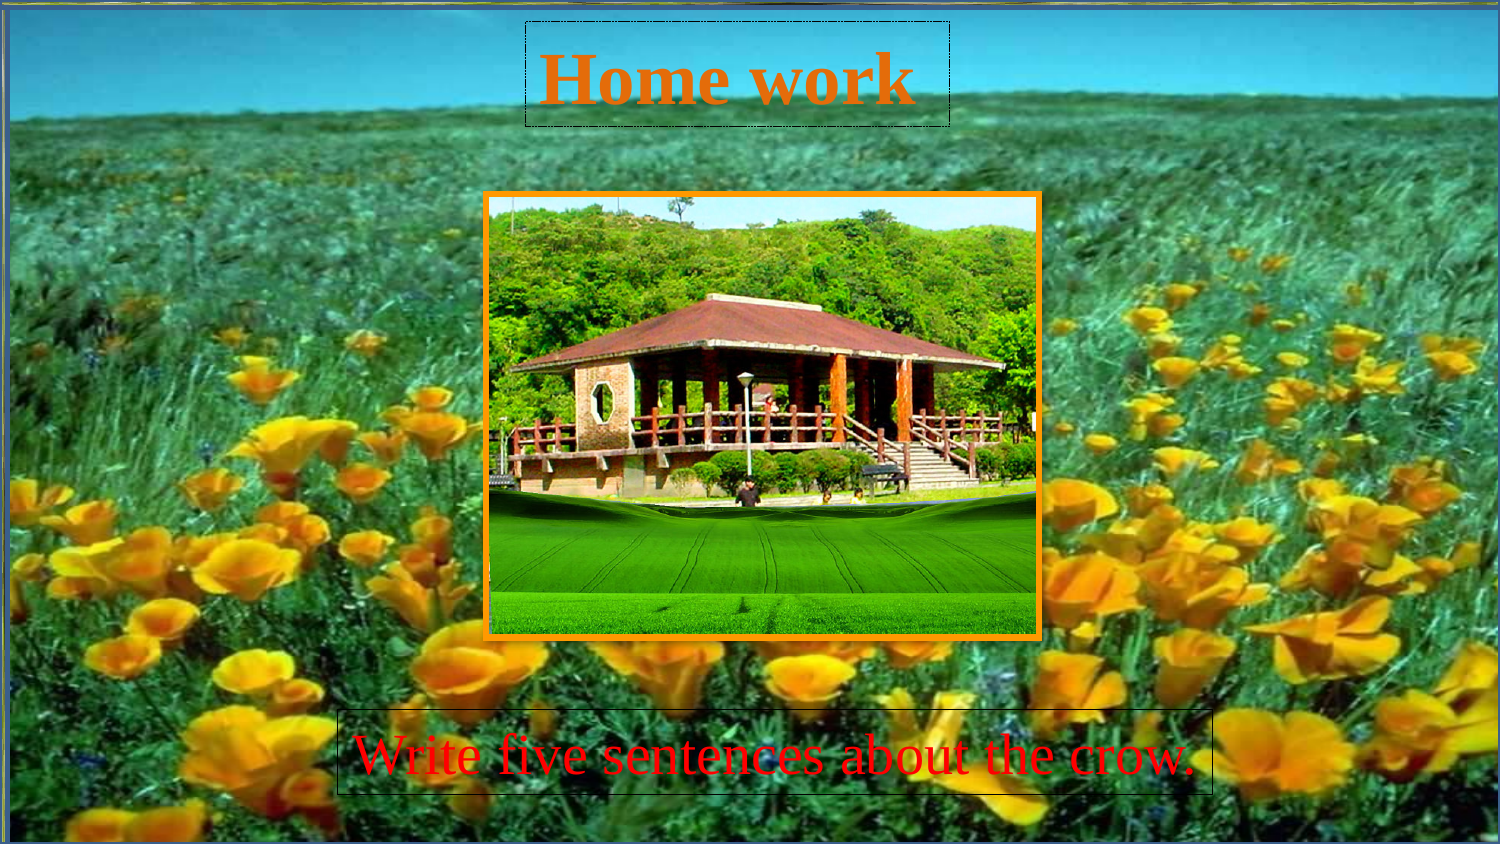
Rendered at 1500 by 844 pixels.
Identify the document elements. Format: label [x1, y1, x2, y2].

picture [488, 196, 1037, 635]
text_box [0, 0, 1500, 844]
